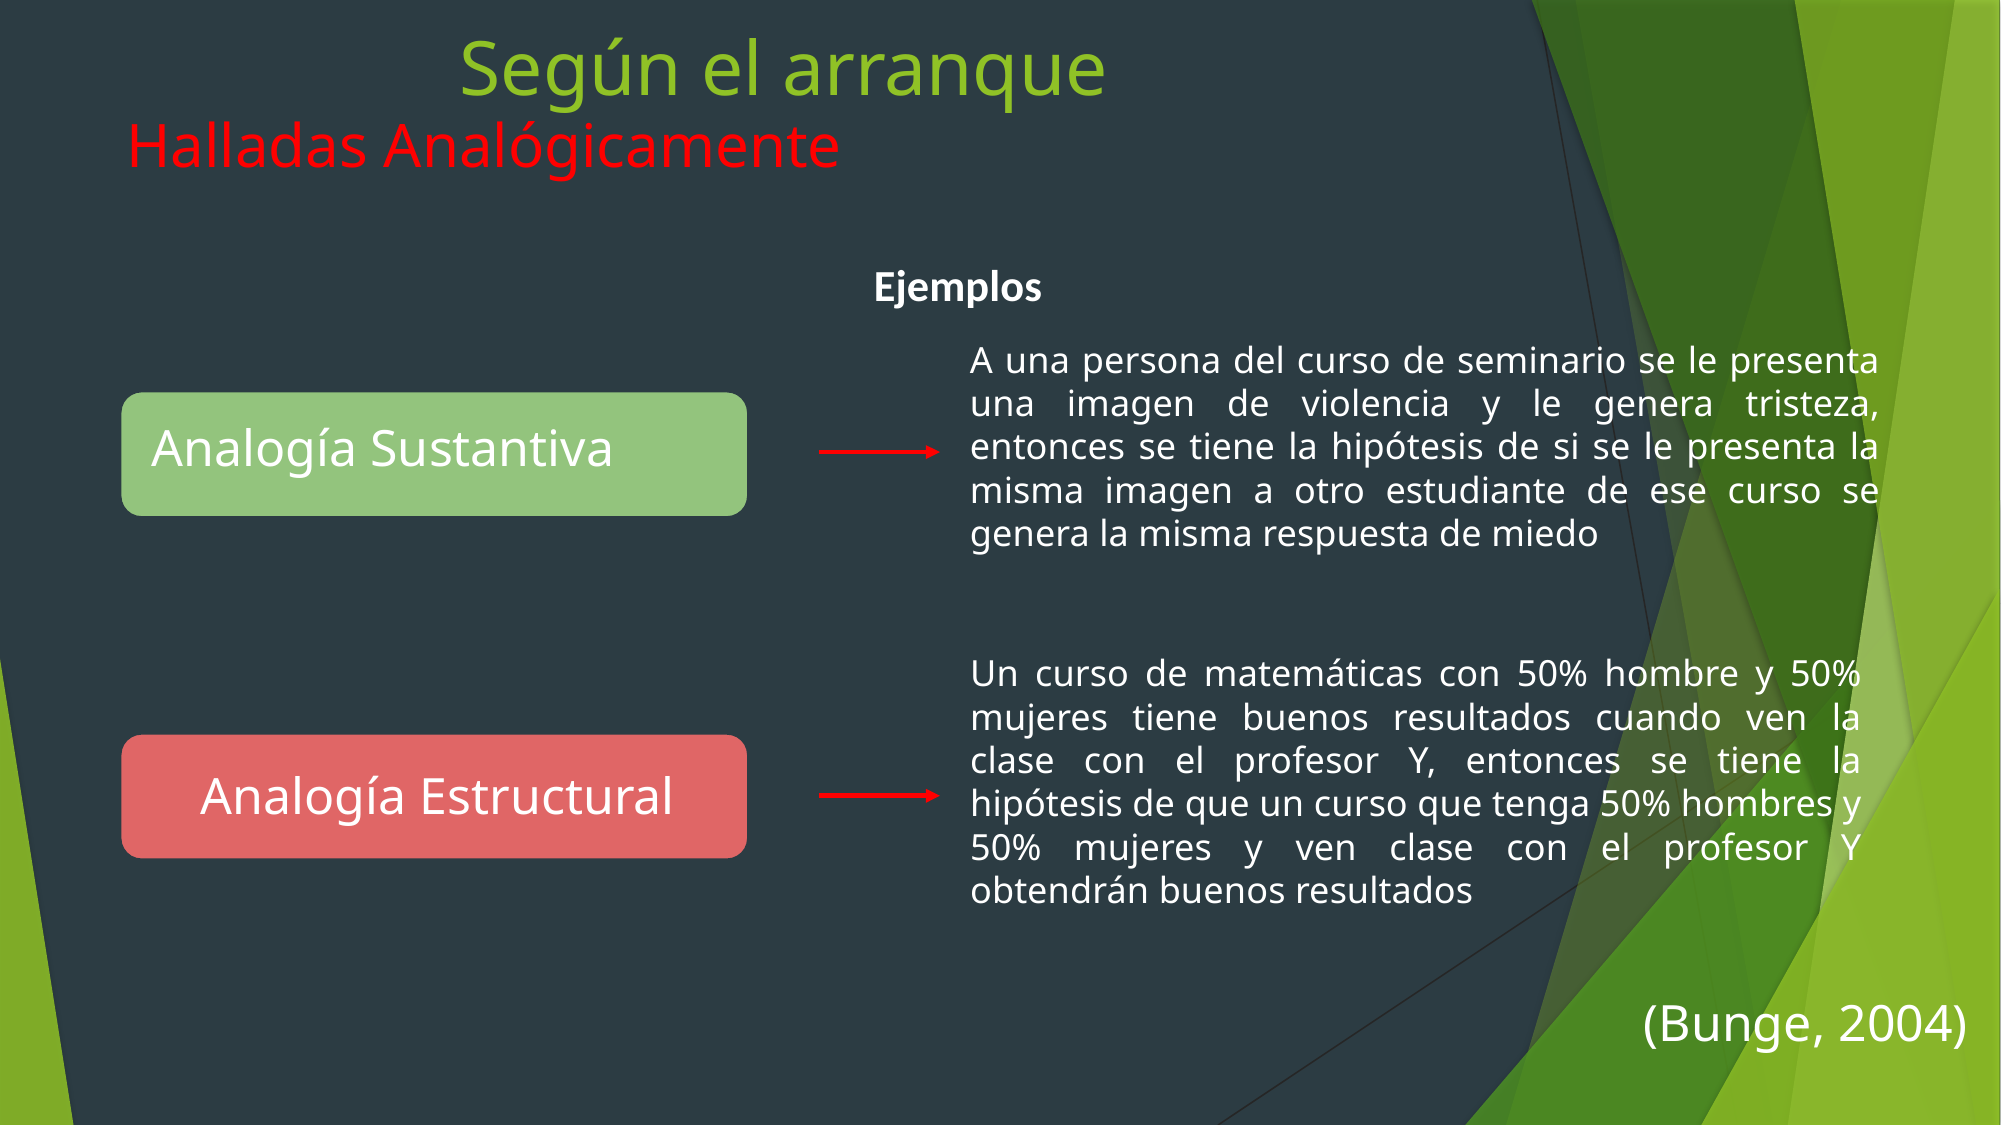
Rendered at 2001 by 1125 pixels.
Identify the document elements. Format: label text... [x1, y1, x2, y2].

text_box Según el arranque [88, 13, 1499, 231]
text_box Analogía Estructural [131, 744, 745, 882]
text_box Analogía Sustantiva [131, 396, 759, 534]
text_box A una persona del curso de seminario se le presenta una imagen de violencia y le genera tristeza, entonces se tiene la hipótesis de si se le presenta la misma imagen a otro estudiante de ese curso se genera la misma respuesta de miedo [950, 316, 1902, 623]
text_box [120, 733, 748, 857]
text_box [120, 391, 740, 515]
text_box Un curso de matemáticas con 50% hombre y 50% mujeres tiene buenos resultados cuando ven la clase con el profesor Y, entonces se tiene la hipótesis de que un curso que tenga 50% hombres y 50% mujeres y ven clase con el profesor Y obtendrán buenos resultados [950, 630, 1884, 978]
text_box (Bunge, 2004) [1623, 971, 2000, 1048]
title Halladas Analógicamente [111, 99, 1522, 317]
